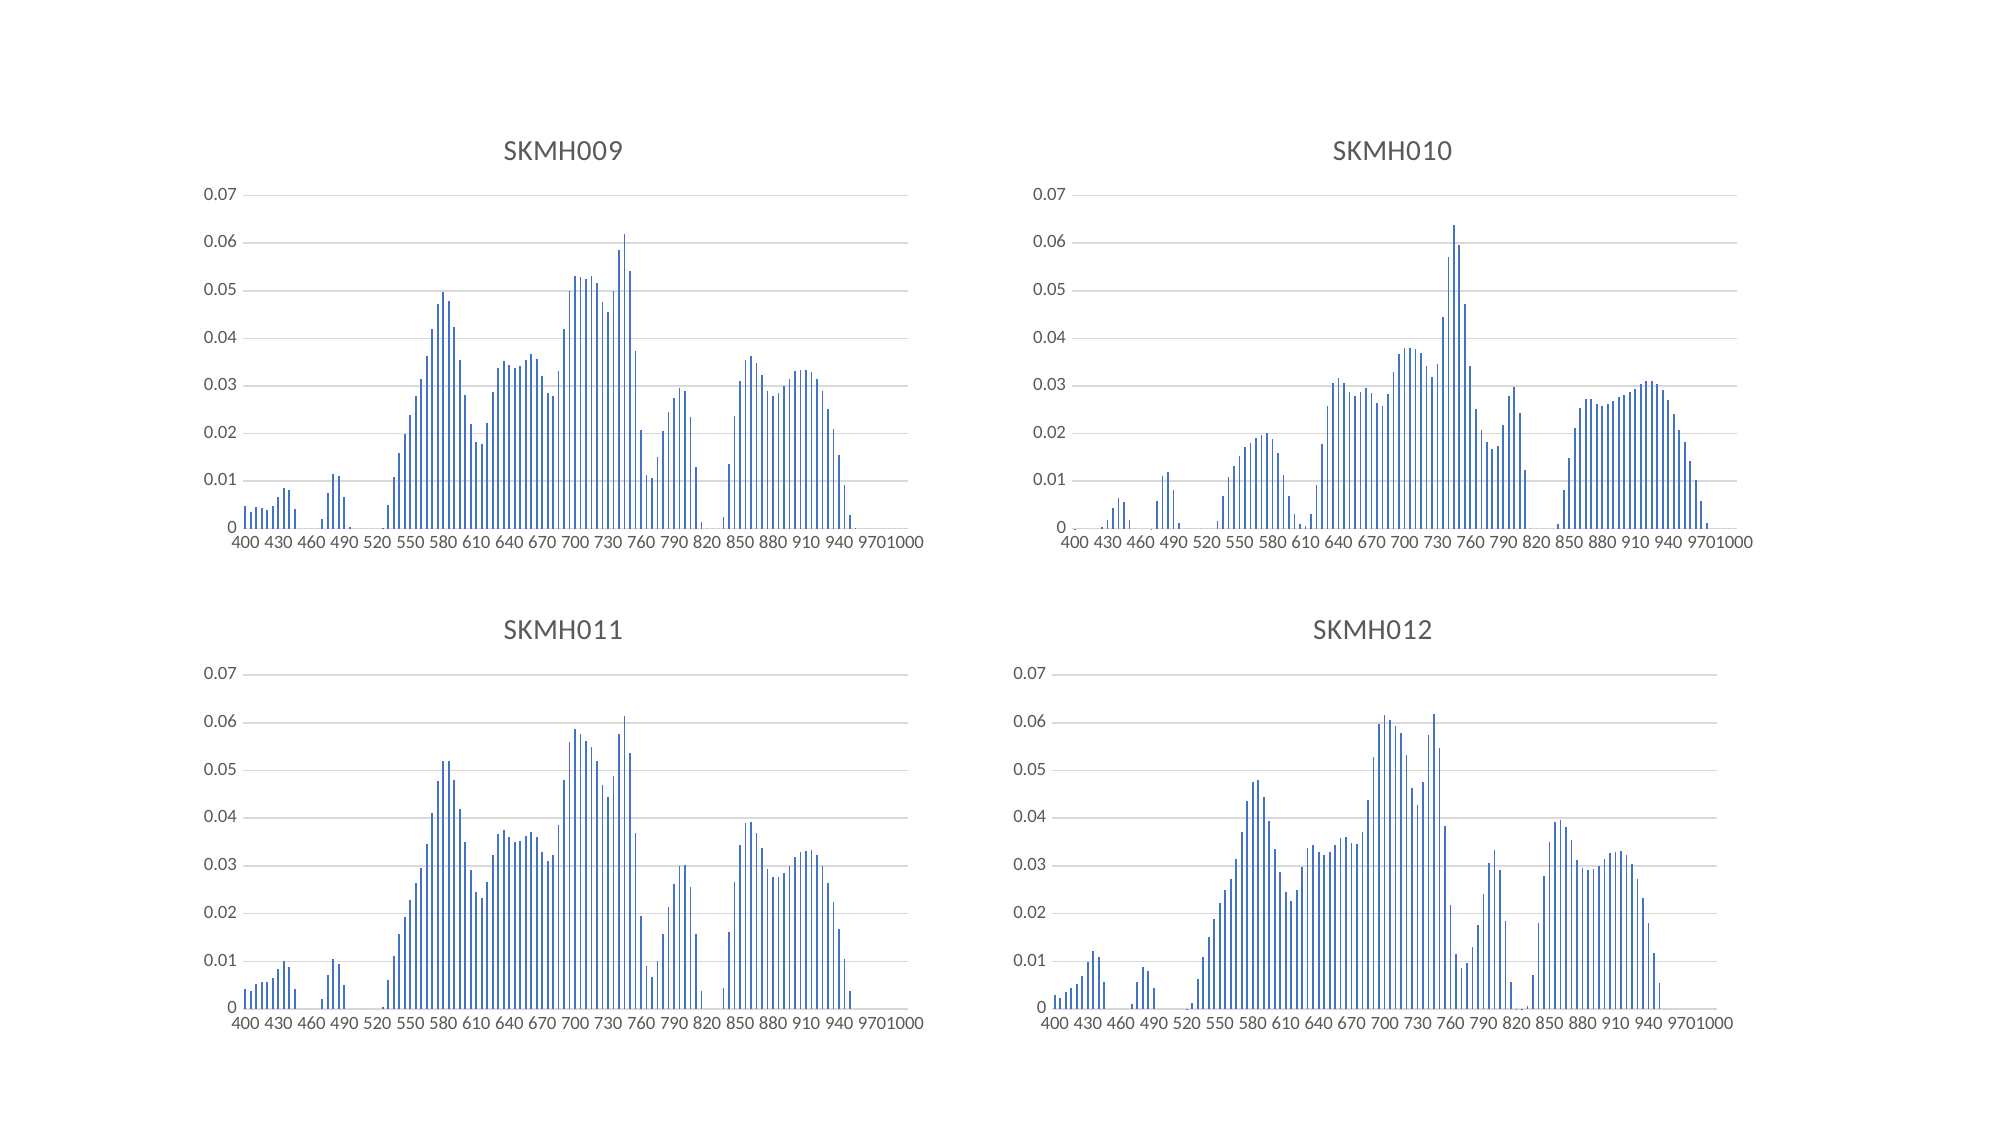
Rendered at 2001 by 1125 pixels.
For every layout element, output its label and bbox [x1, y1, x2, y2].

chart [1018, 112, 1769, 563]
chart [998, 592, 1749, 1043]
chart [188, 592, 939, 1043]
chart [188, 112, 939, 563]
